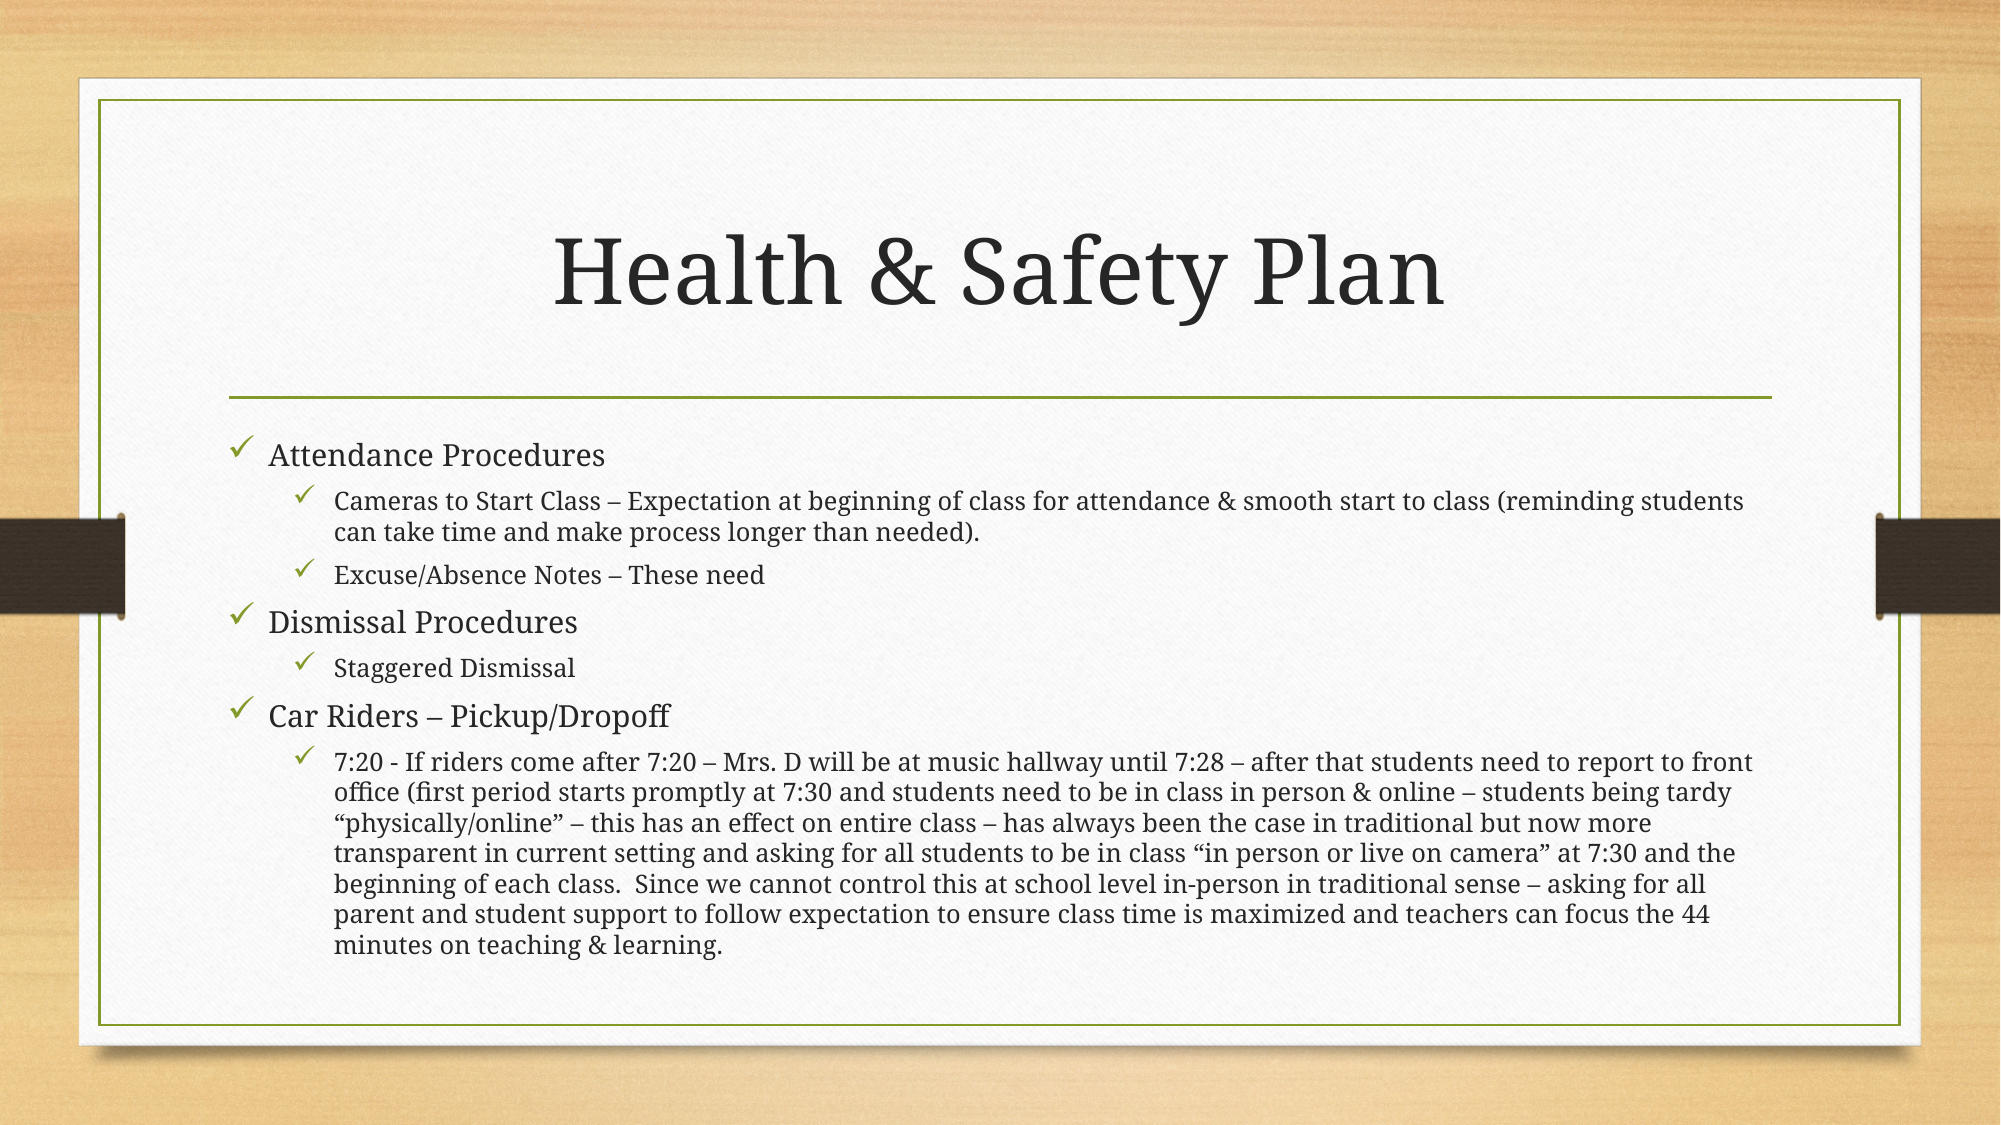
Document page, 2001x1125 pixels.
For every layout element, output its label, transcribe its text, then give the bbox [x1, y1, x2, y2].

title Health & Safety Plan [212, 161, 1788, 375]
list Attendance Procedures Cameras to Start Class – Expectation at beginning of class for attendance & smooth start to class (reminding students can take time and make process longer than needed). Excuse/Absence Notes – These need Dismissal Procedures Staggered Dismissal Car Riders – Pickup/Dropoff 7:20 - If riders come after 7:20 – Mrs. D will be at music hallway until 7:28 – after that students need to report to front office (first period starts promptly at 7:30 and students need to be in class in person & online – students being tardy “physically/online” – this has an effect on entire class – has always been the case in traditional but now more transparent in current setting and asking for all students to be in class “in person or live on camera” at 7:30 and the beginning of each class. Since we cannot control this at school level in-person in traditional sense – asking for all parent and student support to follow expectation to ensure class time is maximized and teachers can focus the 44 minutes on teaching & learning. [212, 428, 1788, 973]
picture [0, 0, 2001, 1125]
